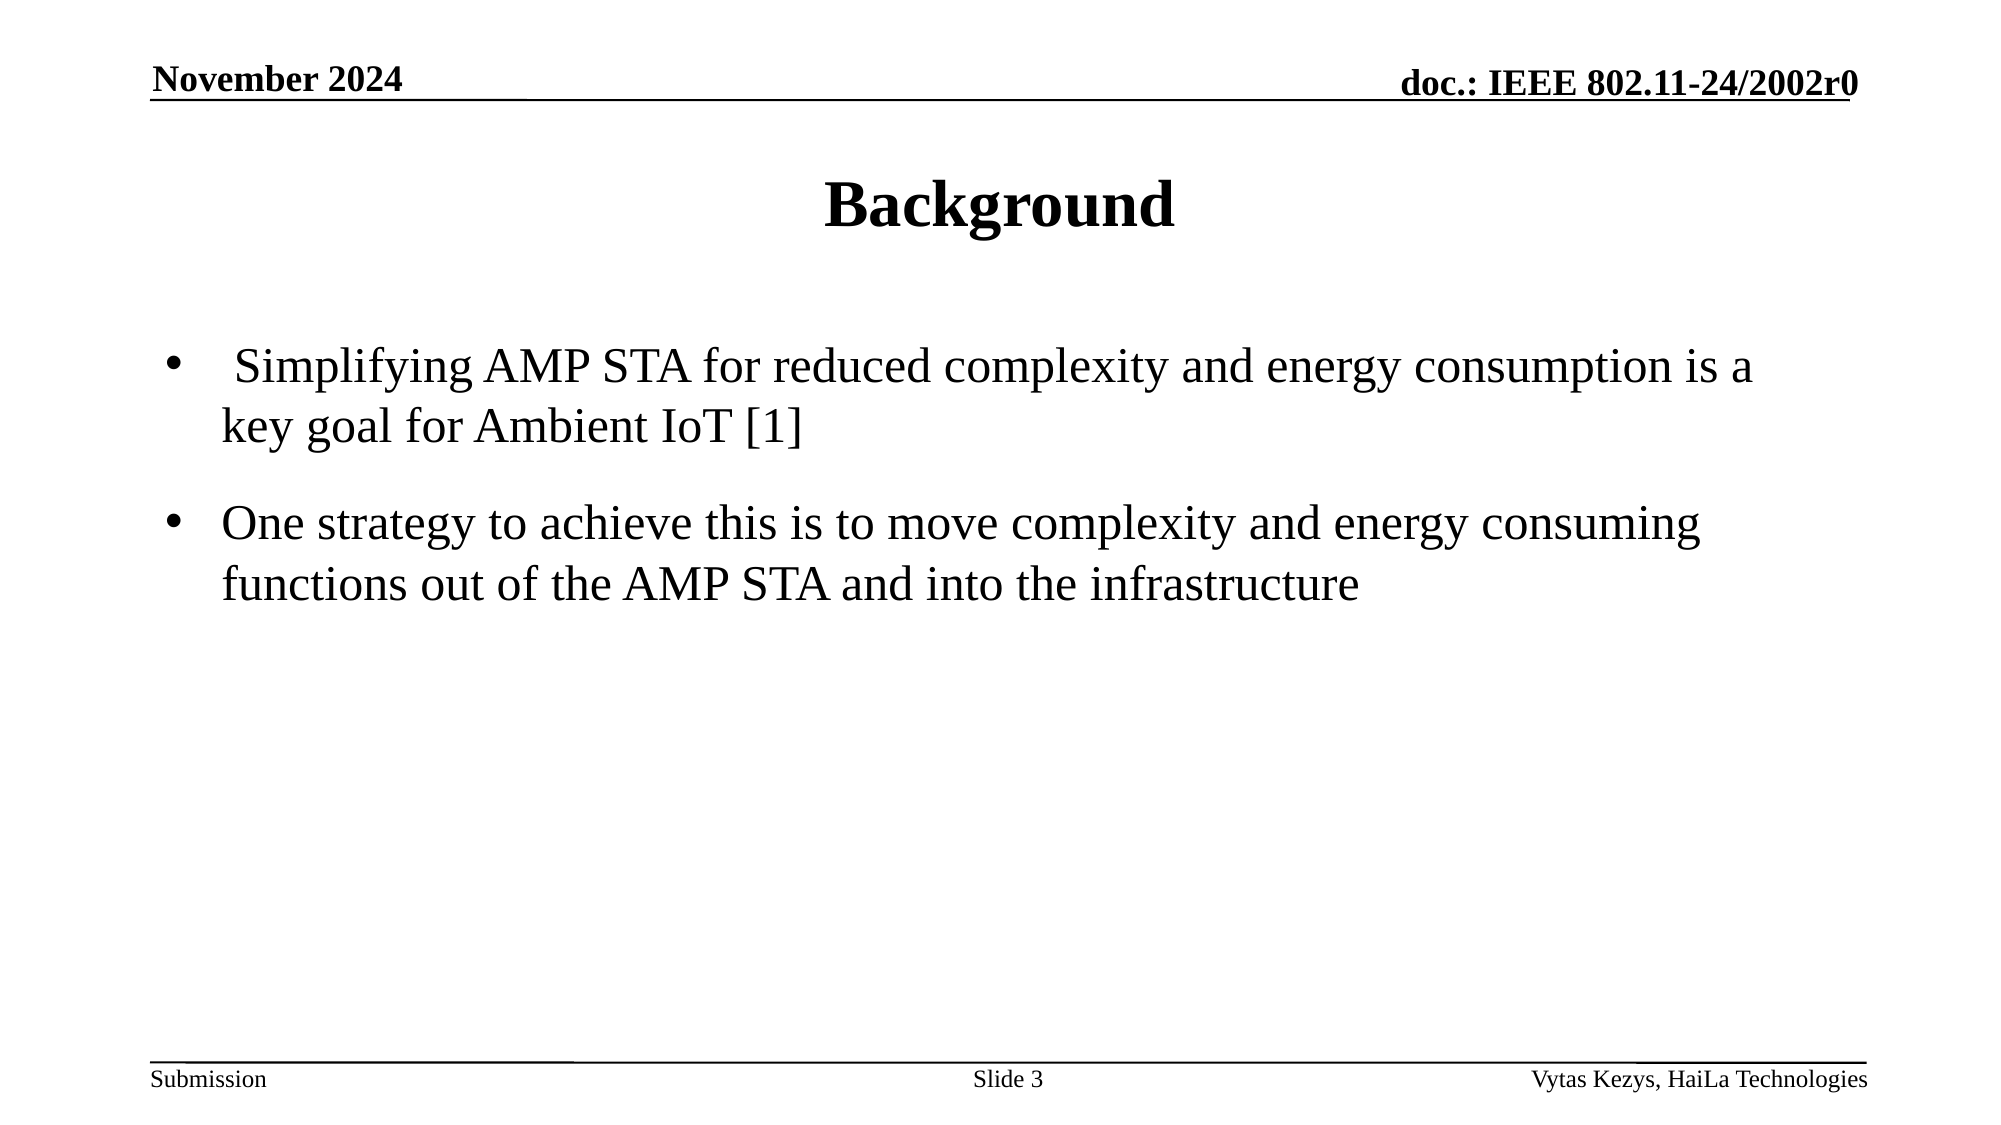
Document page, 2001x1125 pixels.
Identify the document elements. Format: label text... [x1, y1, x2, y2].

slide_number Slide 3 [950, 1061, 1067, 1123]
title Background [149, 112, 1850, 288]
footer Vytas Kezys, HaiLa Technologies [1171, 1061, 1869, 1093]
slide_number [152, 54, 563, 100]
list Simplifying AMP STA for reduced complexity and energy consumption is a key goal for Ambient IoT [1] One strategy to achieve this is to move complexity and energy consuming functions out of the AMP STA and into the infrastructure [149, 324, 1850, 1000]
